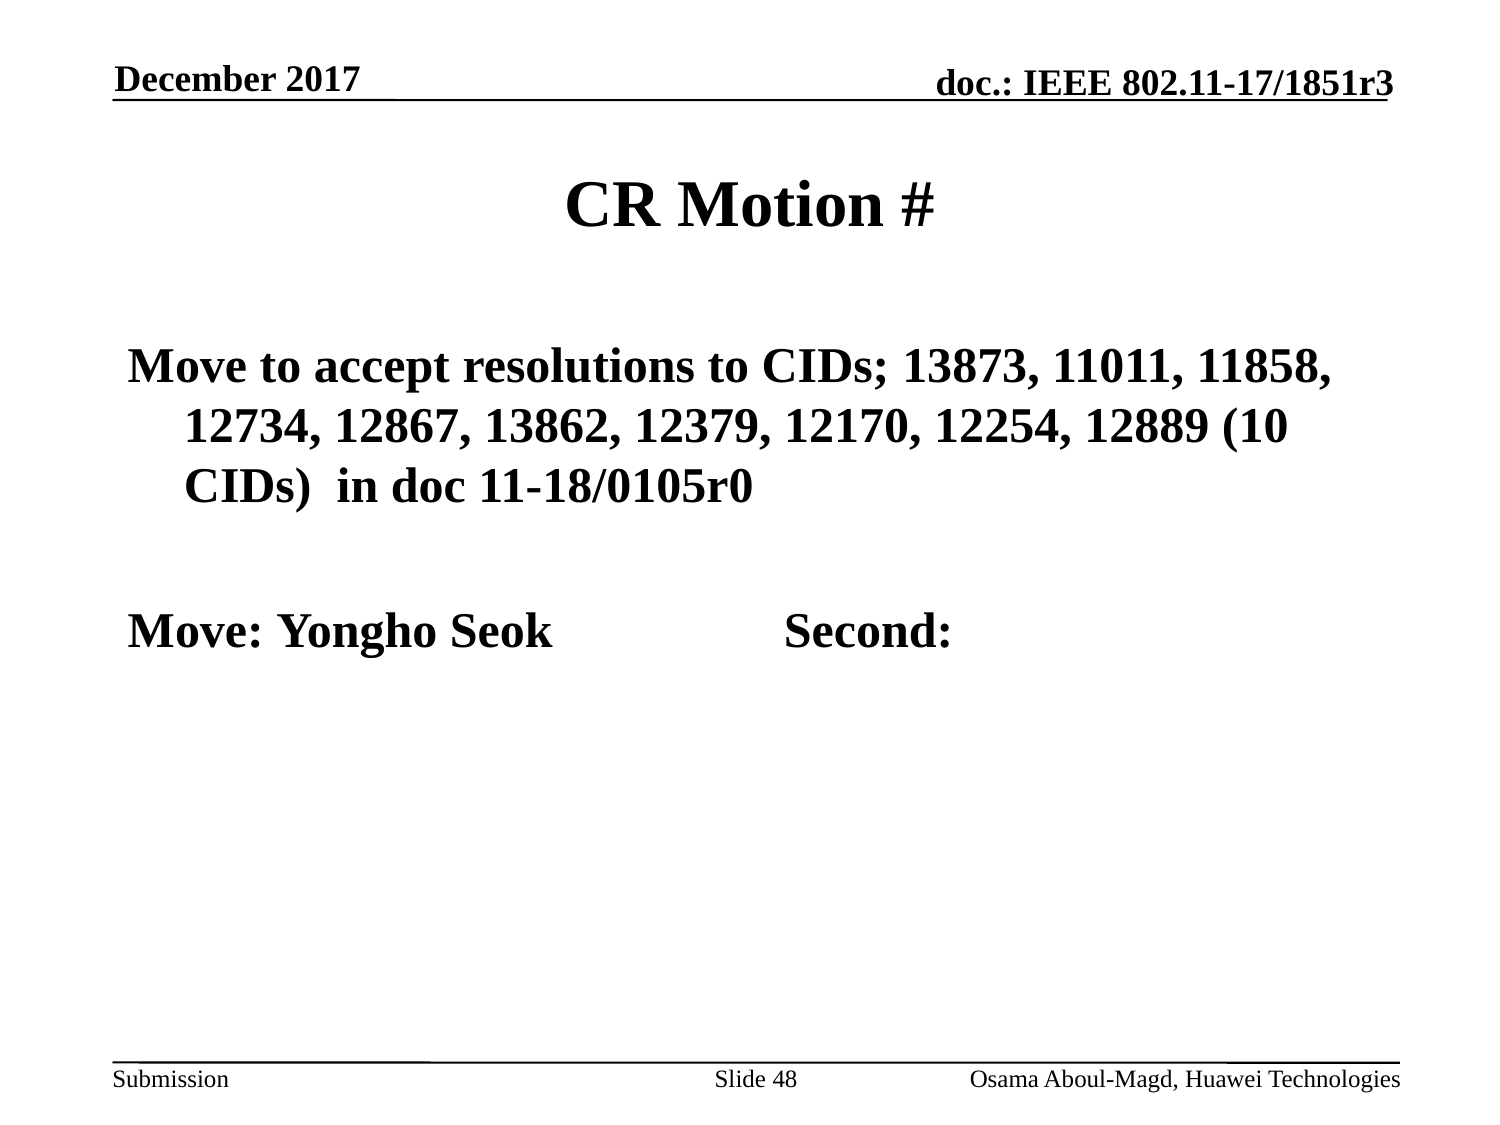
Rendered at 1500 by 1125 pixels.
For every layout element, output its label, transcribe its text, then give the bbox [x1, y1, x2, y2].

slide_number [114, 54, 423, 100]
title CR Motion # [112, 112, 1388, 288]
slide_number Slide 48 [712, 1061, 800, 1123]
list Move to accept resolutions to CIDs; 13873, 11011, 11858, 12734, 12867, 13862, 12379, 12170, 12254, 12889 (10 CIDs) in doc 11-18/0105r0 Move: Yongho Seok Second: [112, 324, 1388, 1000]
footer Osama Aboul-Magd, Huawei Technologies [878, 1061, 1402, 1093]
